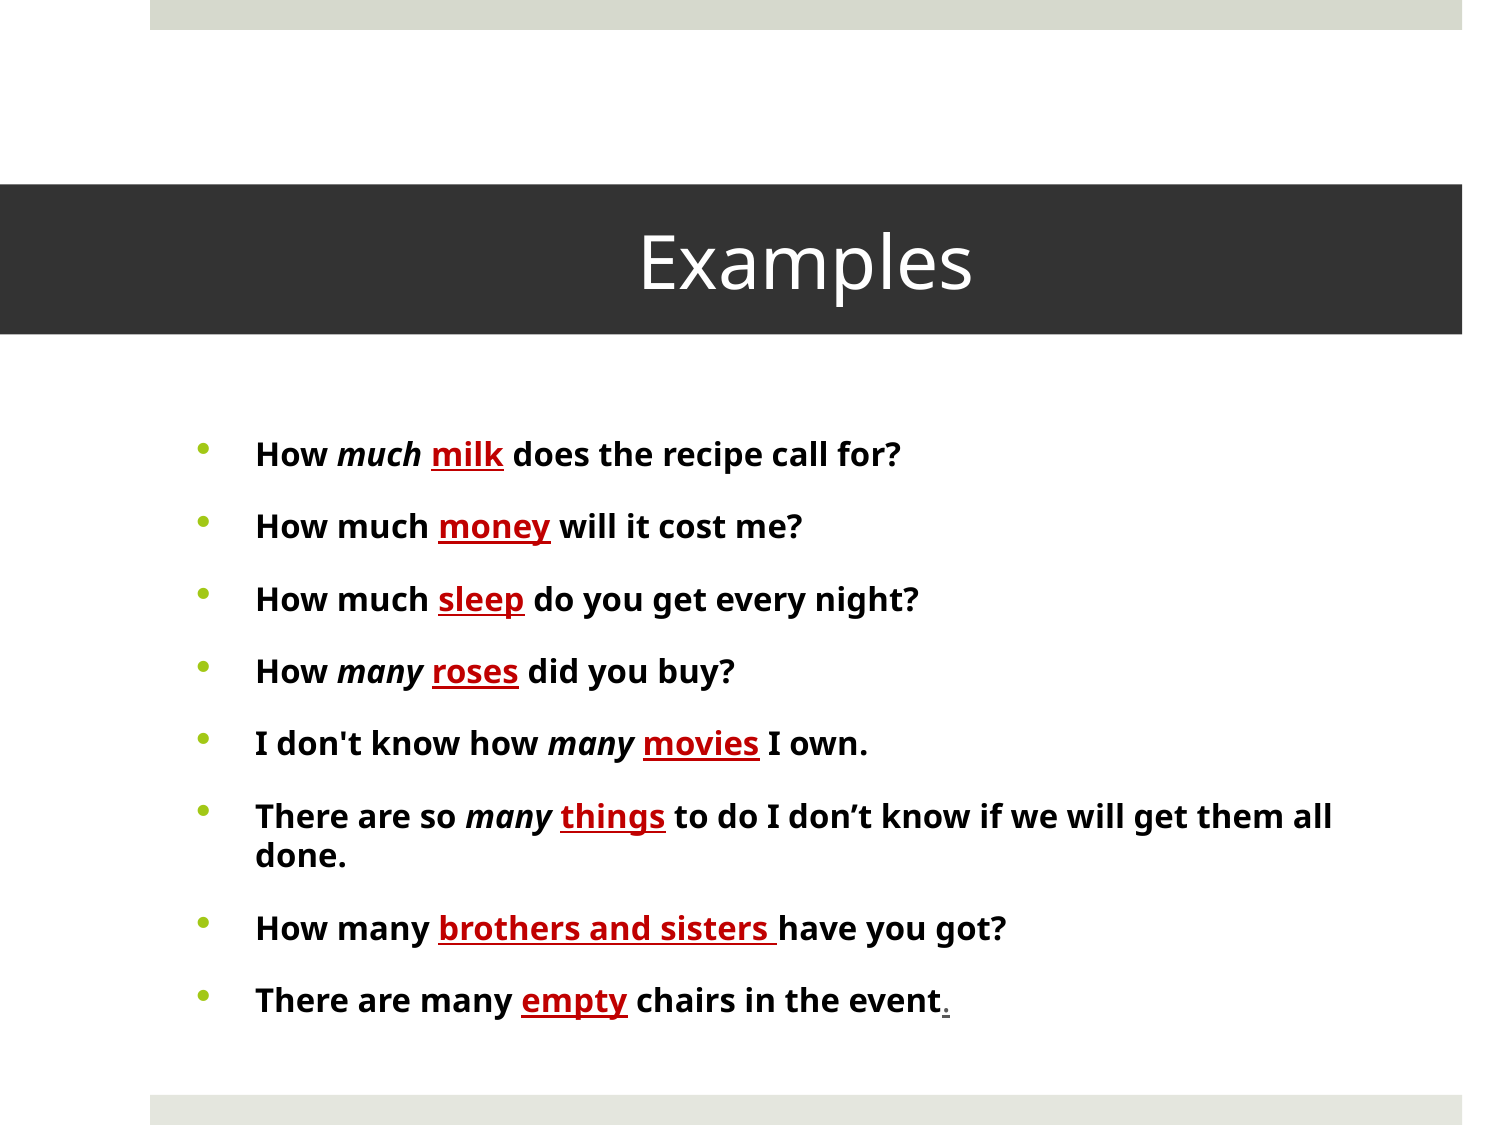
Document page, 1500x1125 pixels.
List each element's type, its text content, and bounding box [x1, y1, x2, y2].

title Examples [0, 184, 1463, 335]
list How much milk does the recipe call for? How much money will it cost me? How much sleep do you get every night? How many roses did you buy? I don't know how many movies I own. There are so many things to do I don’t know if we will get them all done. How many brothers and sisters have you got? There are many empty chairs in the event. [182, 425, 1432, 1028]
